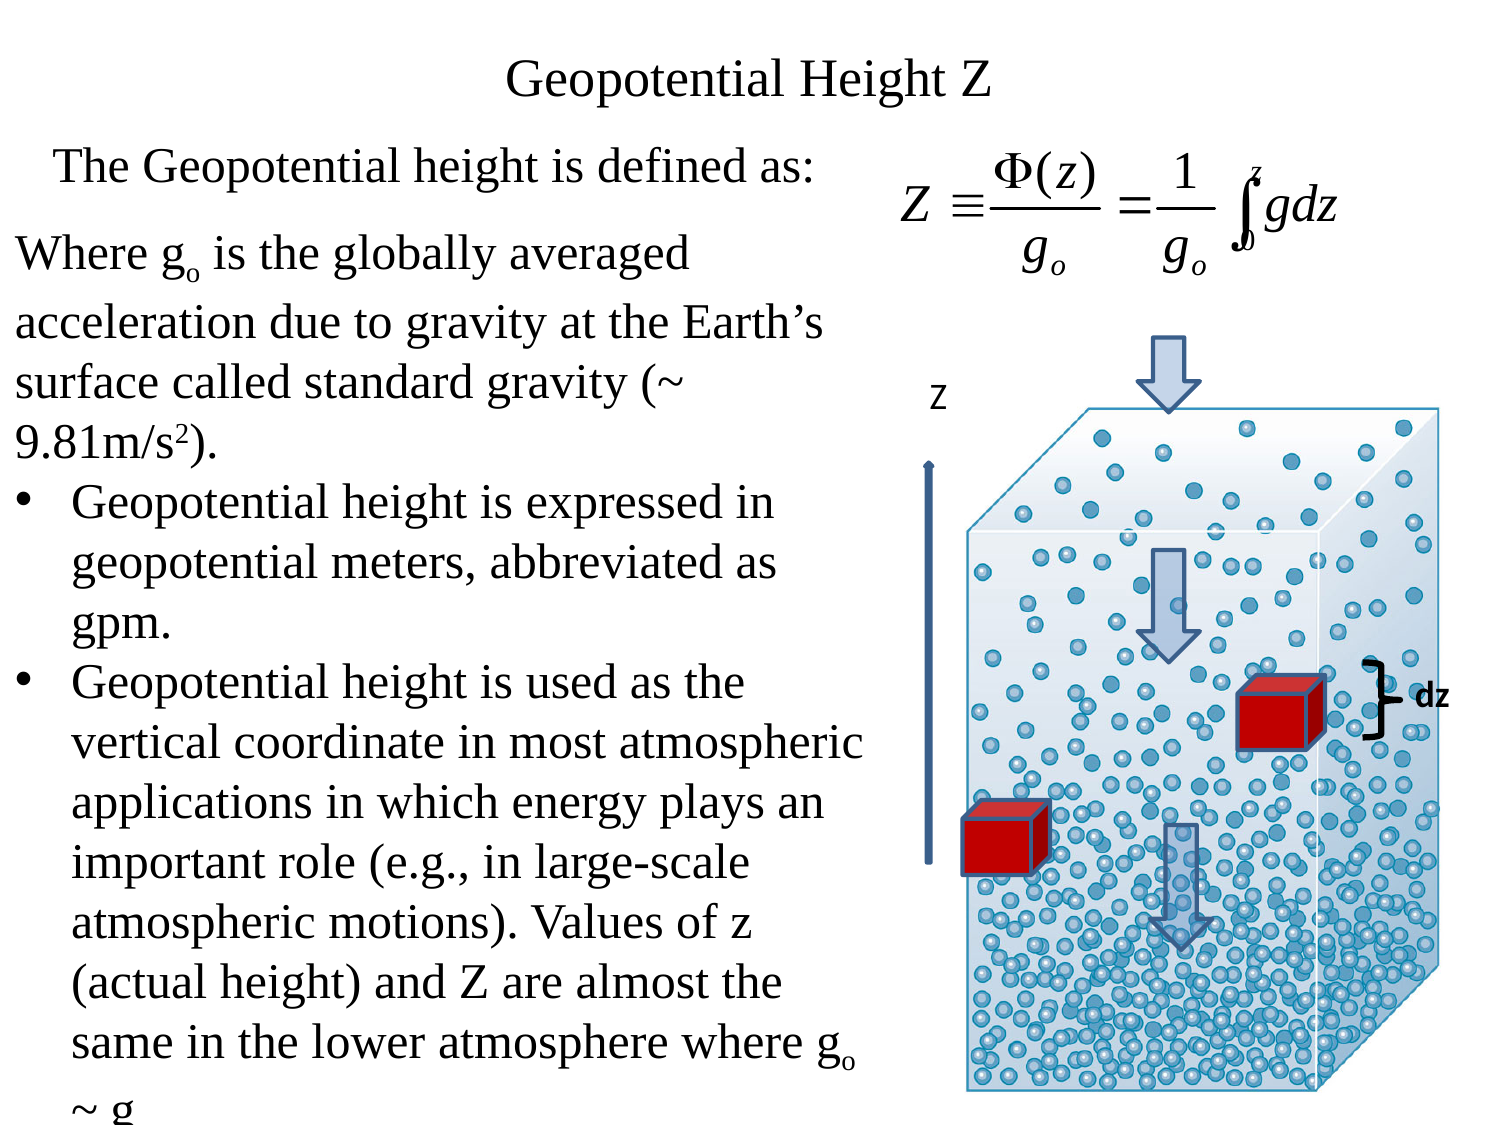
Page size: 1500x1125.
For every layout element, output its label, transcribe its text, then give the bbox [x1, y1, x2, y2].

text_box Where go is the globally averaged acceleration due to gravity at the Earth’s surface called standard gravity (~ 9.81m/s2). Geopotential height is expressed in geopotential meters, abbreviated as gpm. Geopotential height is used as the vertical coordinate in most atmospheric applications in which energy plays an important role (e.g., in large-scale atmospheric motions). Values of z (actual height) and Z are almost the same in the lower atmosphere where go ~ g [0, 212, 900, 1125]
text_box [890, 137, 1351, 288]
text_box The Geopotential height is defined as: [37, 124, 1450, 200]
title Geopotential Height Z [75, 12, 1425, 124]
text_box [914, 337, 1476, 1101]
